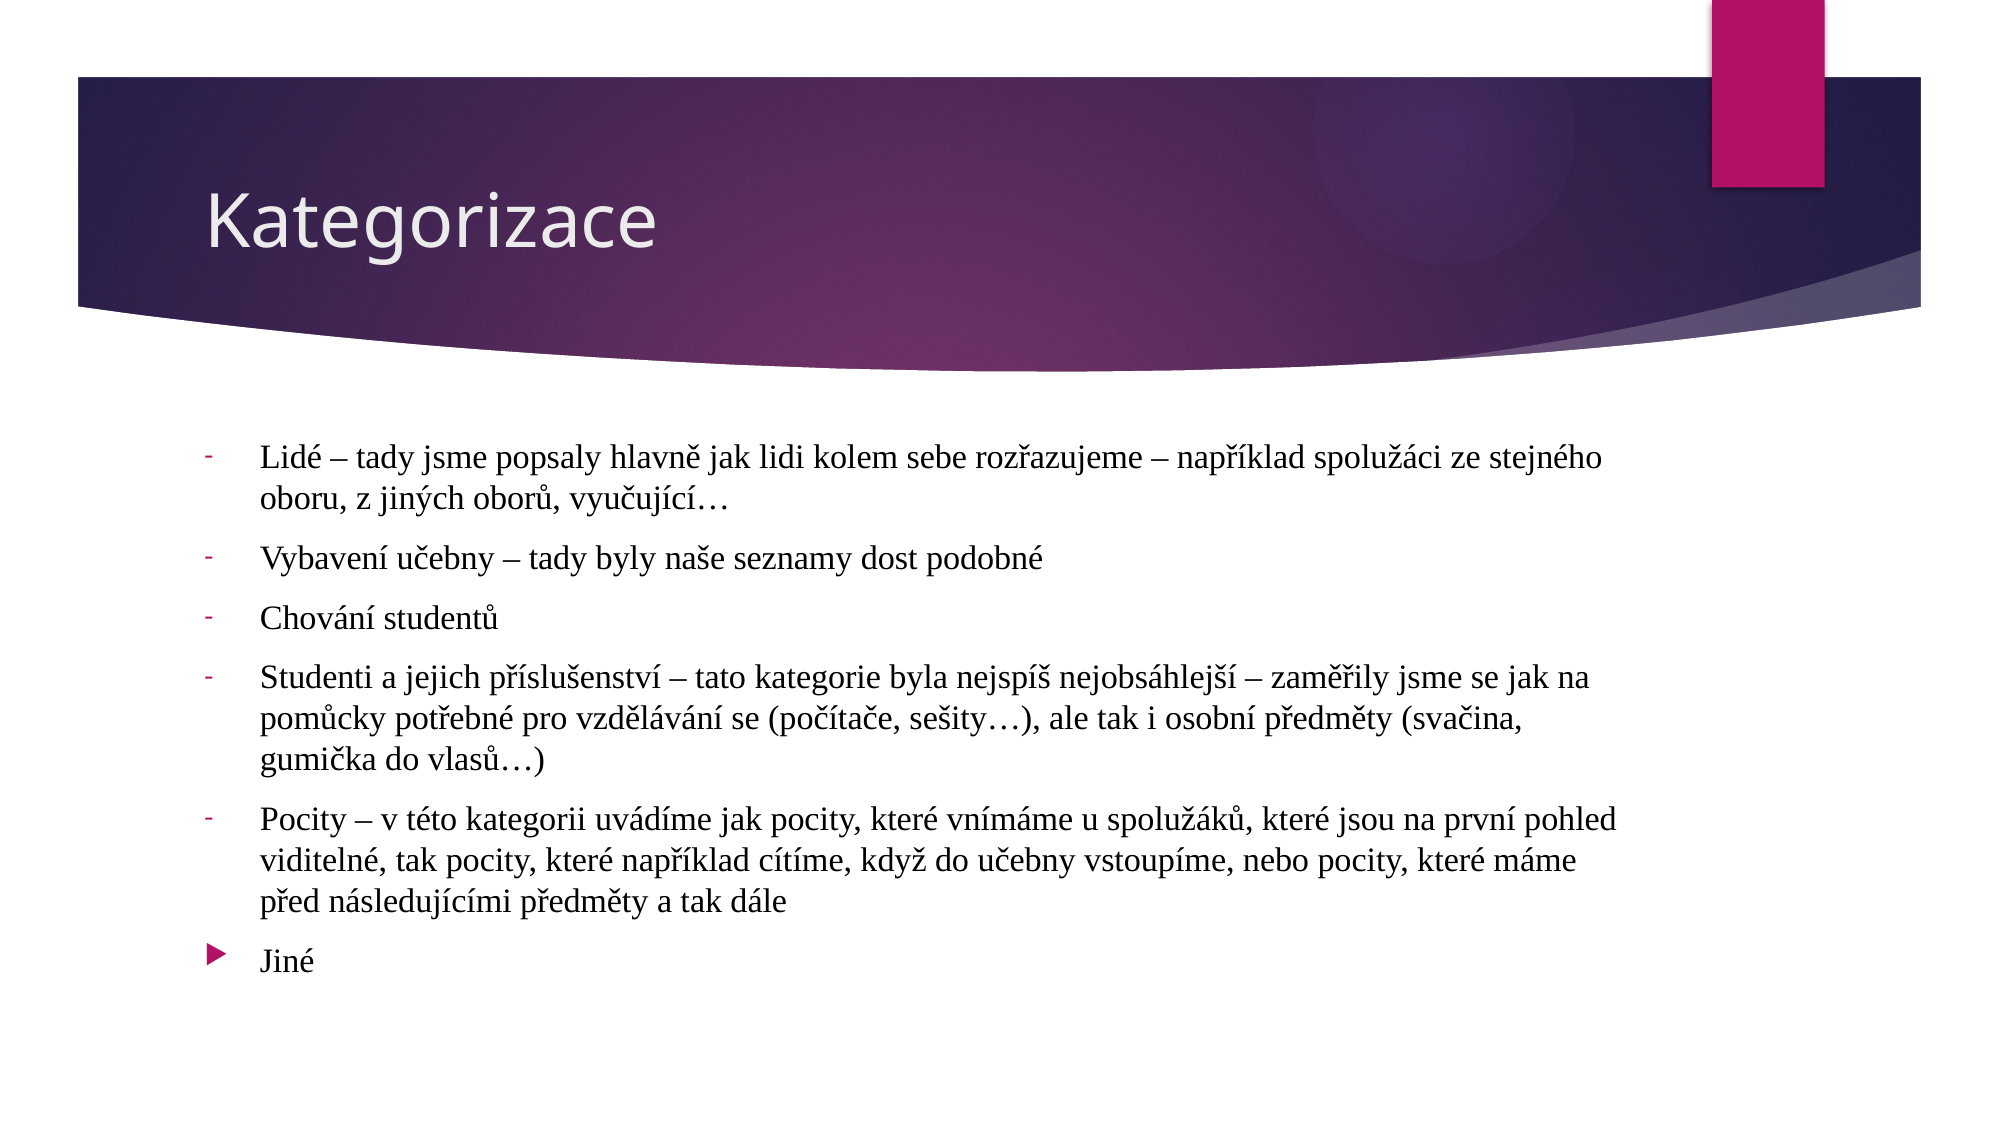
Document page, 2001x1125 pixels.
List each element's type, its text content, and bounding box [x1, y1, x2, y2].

title Kategorizace [189, 159, 1627, 276]
list Lidé – tady jsme popsaly hlavně jak lidi kolem sebe rozřazujeme – například spolužáci ze stejného oboru, z jiných oborů, vyučující… Vybavení učebny – tady byly naše seznamy dost podobné Chování studentů Studenti a jejich příslušenství – tato kategorie byla nejspíš nejobsáhlejší – zaměřily jsme se jak na pomůcky potřebné pro vzdělávání se (počítače, sešity…), ale tak i osobní předměty (svačina, gumička do vlasů…) Pocity – v této kategorii uvádíme jak pocity, které vnímáme u spolužáků, které jsou na první pohled viditelné, tak pocity, které například cítíme, když do učebny vstoupíme, nebo pocity, které máme před následujícími předměty a tak dále Jiné [189, 427, 1638, 988]
